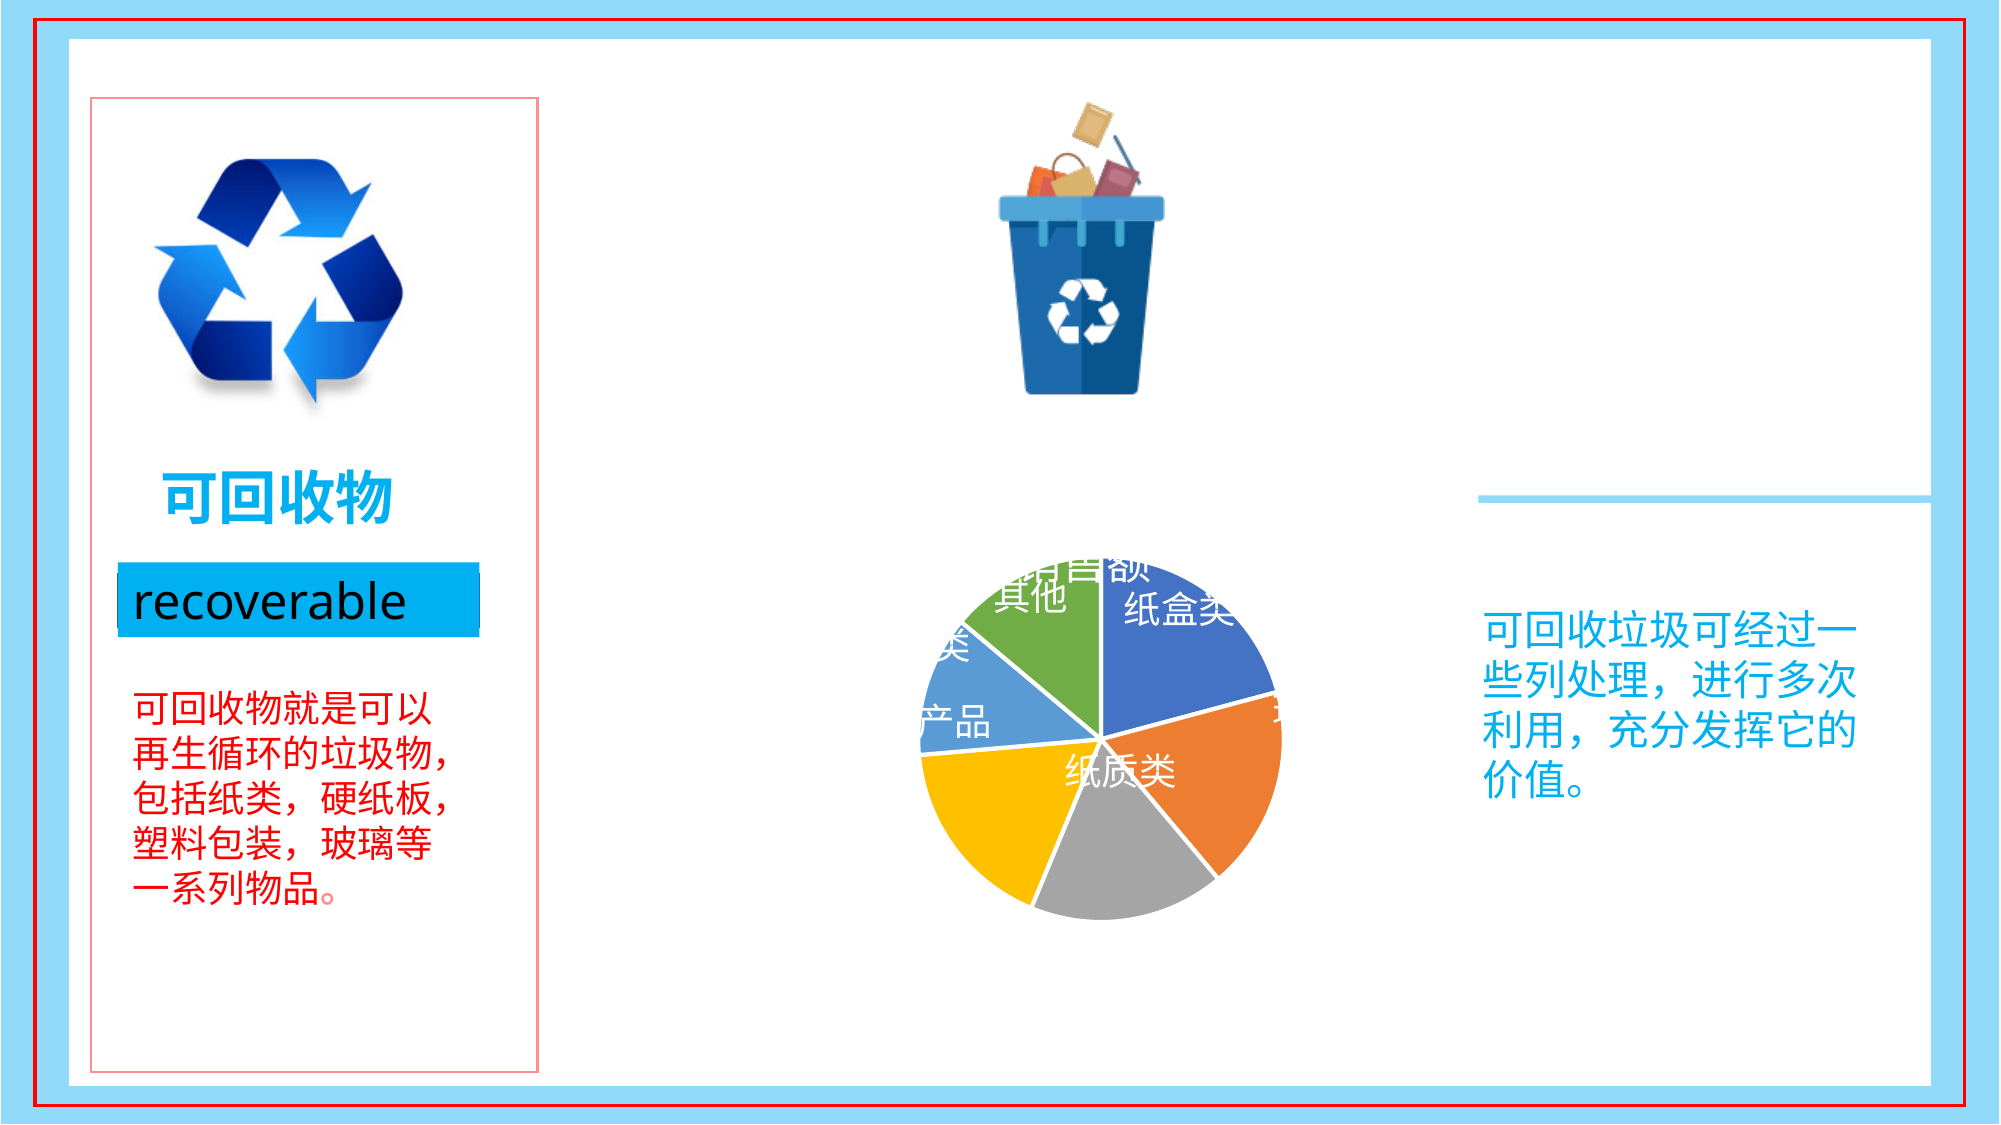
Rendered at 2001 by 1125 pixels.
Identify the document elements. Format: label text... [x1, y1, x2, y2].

picture [931, 98, 1233, 399]
text_box 可回收垃圾可经过一些列处理，进行多次利用，充分发挥它的价值。 [1467, 596, 1884, 812]
text_box [90, 97, 539, 1073]
text_box 可回收物就是可以再生循环的垃圾物，包括纸类，硬纸板，塑料包装，玻璃等一系列物品。 [117, 677, 480, 918]
chart [705, 495, 1463, 987]
picture [129, 137, 435, 443]
text_box [1477, 494, 1934, 504]
